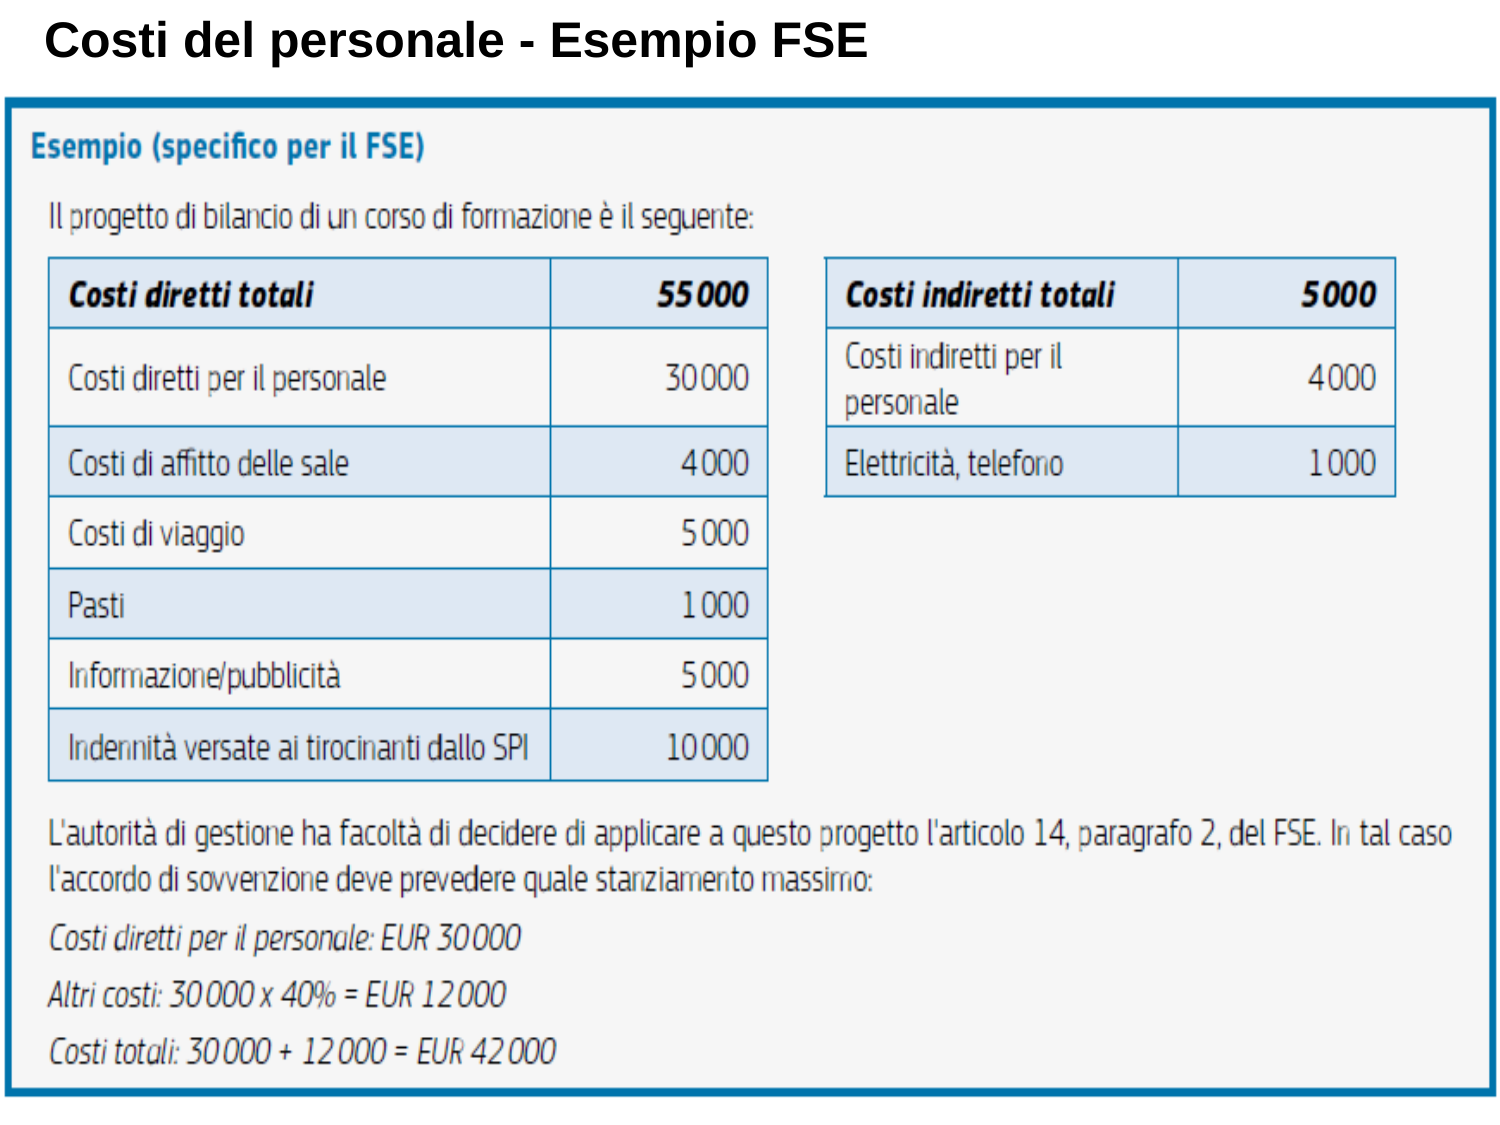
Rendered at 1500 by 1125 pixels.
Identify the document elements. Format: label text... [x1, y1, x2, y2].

text_box Costi del personale - Esempio FSE [29, 0, 1444, 75]
picture [0, 89, 1500, 1107]
